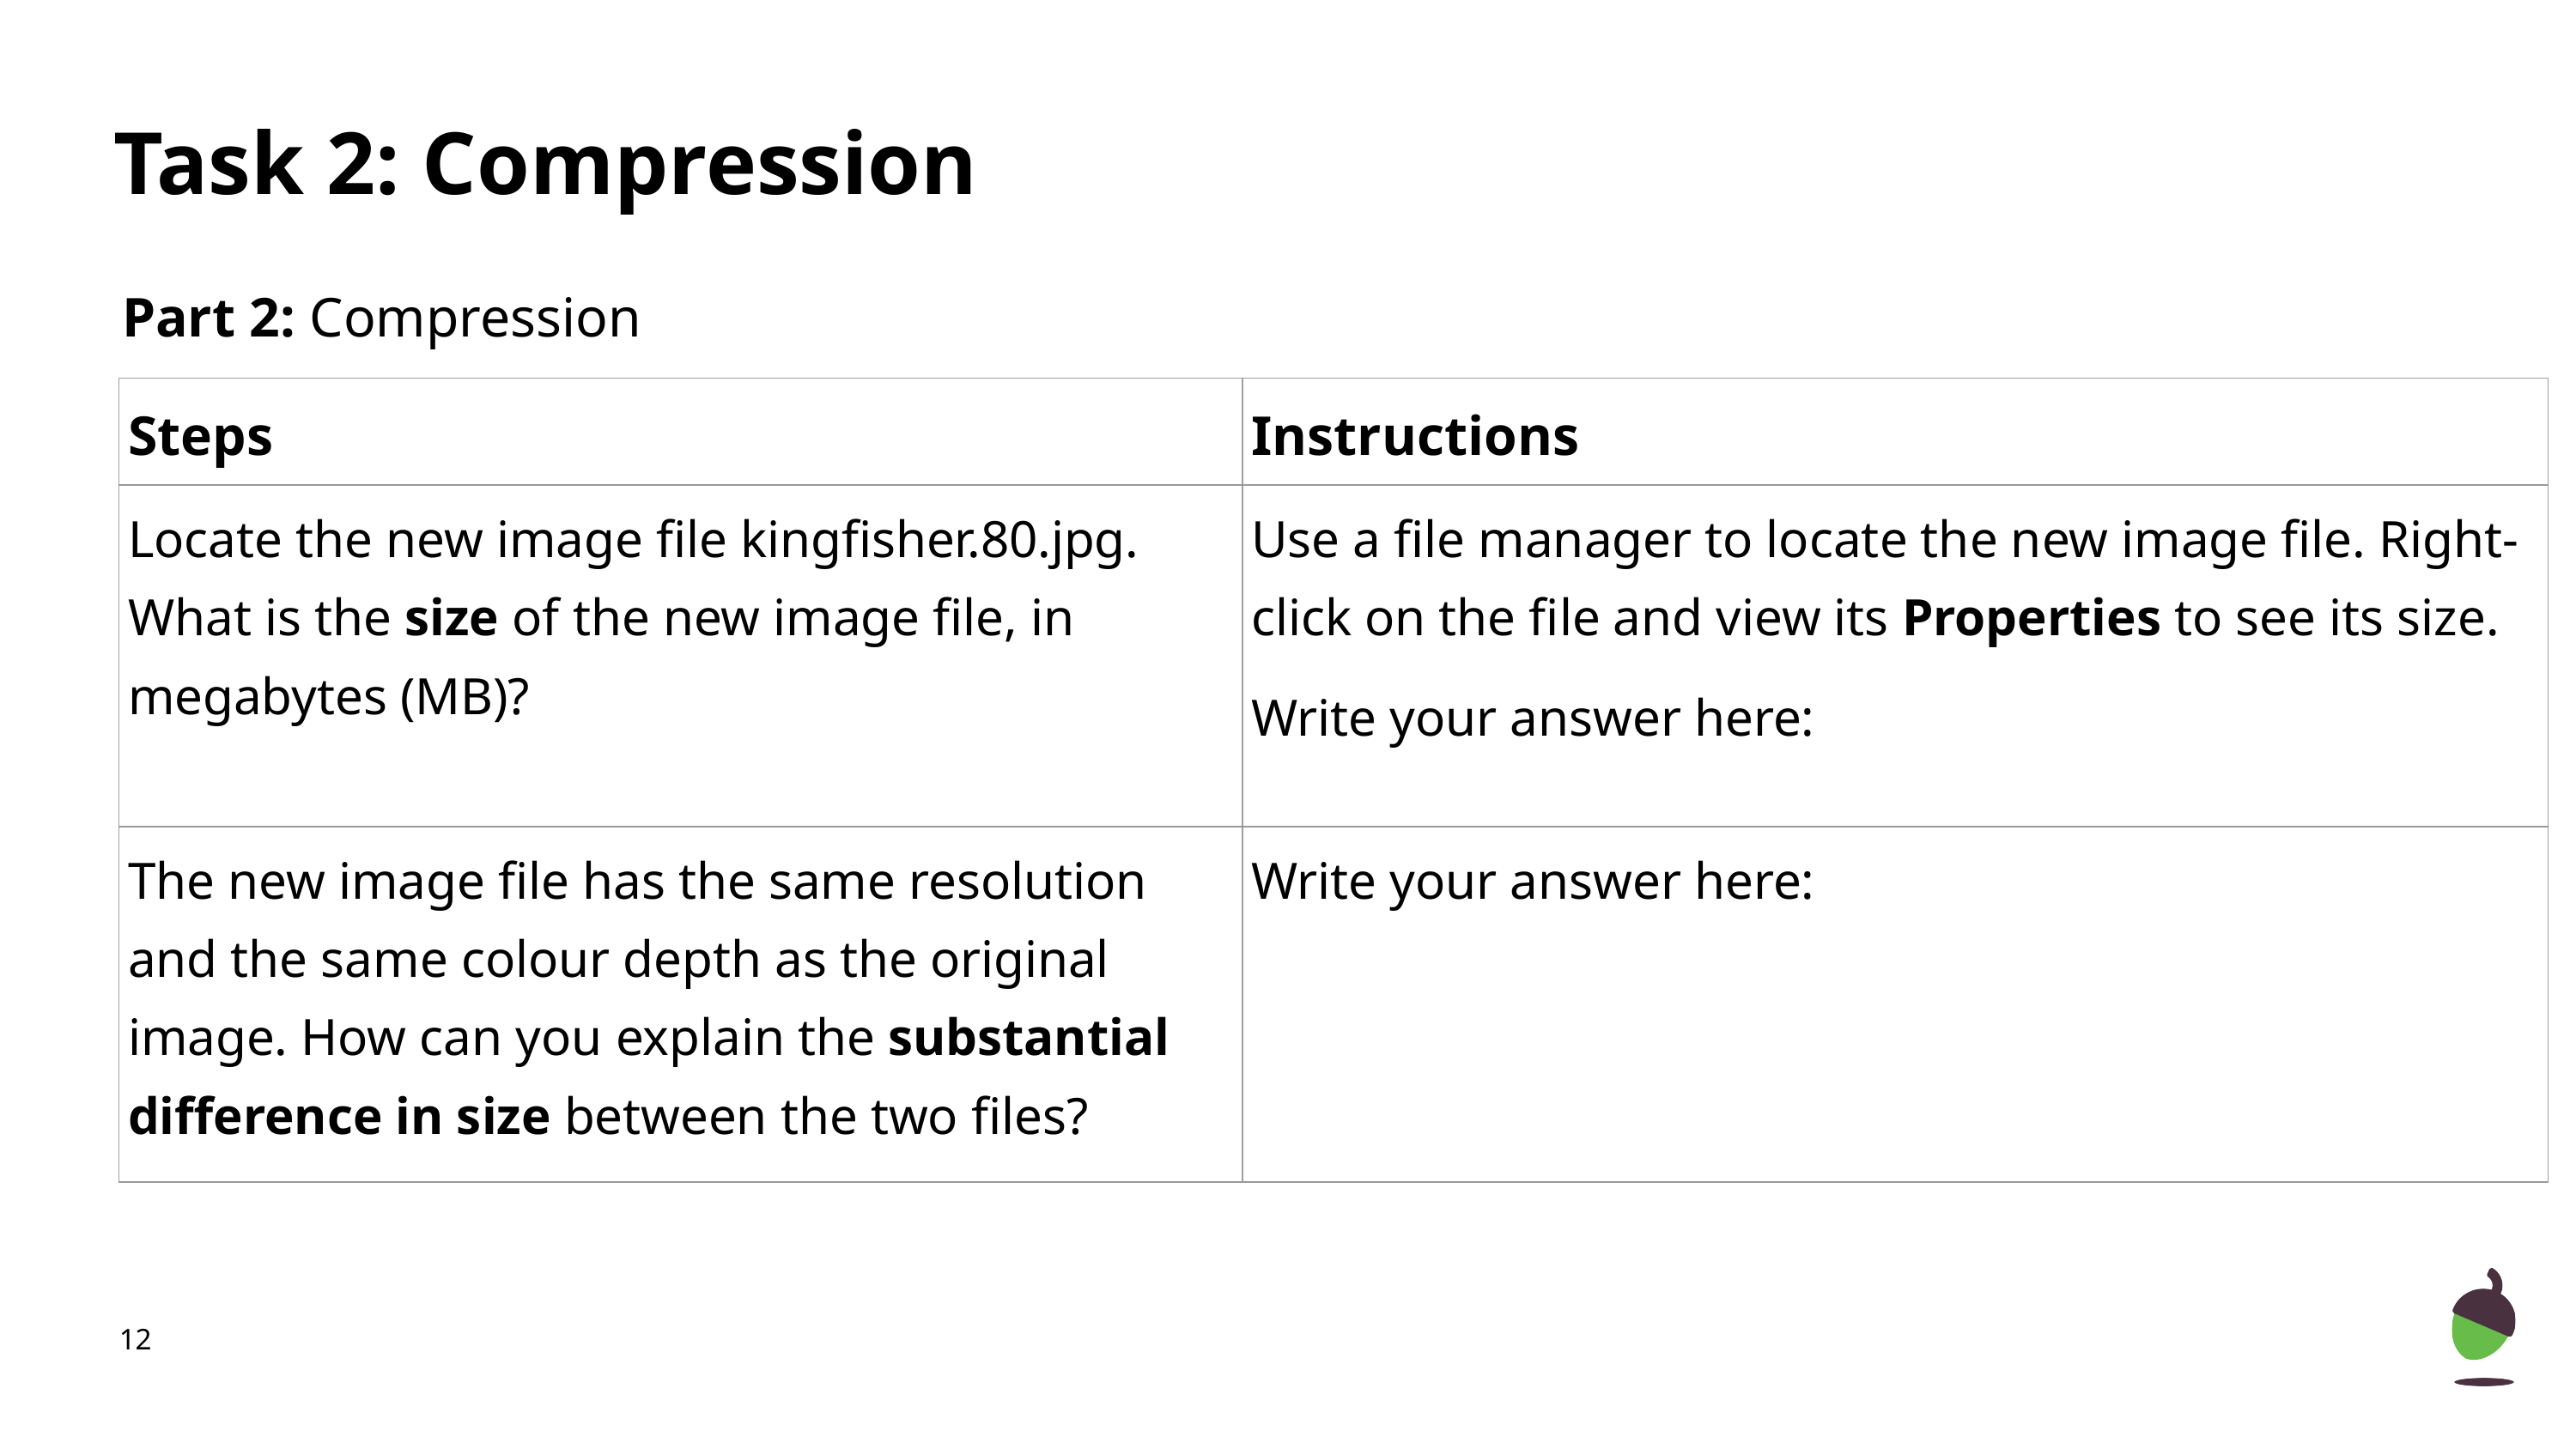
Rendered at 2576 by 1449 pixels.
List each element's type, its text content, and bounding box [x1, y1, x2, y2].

text_box Part 2: Compression [96, 257, 2480, 363]
picture [2451, 1268, 2516, 1386]
slide_number ‹#› [118, 1321, 208, 1410]
table_cell Locate the new image file kingfisher.80.jpg. What is the size of the new image file, in megabytes (MB)? [119, 486, 1242, 826]
table_header Instructions [1243, 379, 2548, 484]
text_box Task 2: Compression [88, 60, 2488, 260]
table_header Steps [119, 379, 1242, 484]
table_cell The new image file has the same resolution and the same colour depth as the original image. How can you explain the substantial difference in size between the two files? [119, 828, 1242, 1181]
table_cell Write your answer here: [1243, 828, 2548, 1181]
table_cell Use a file manager to locate the new image file. Right-click on the file and view its Properties to see its size. Write your answer here: [1243, 486, 2548, 826]
